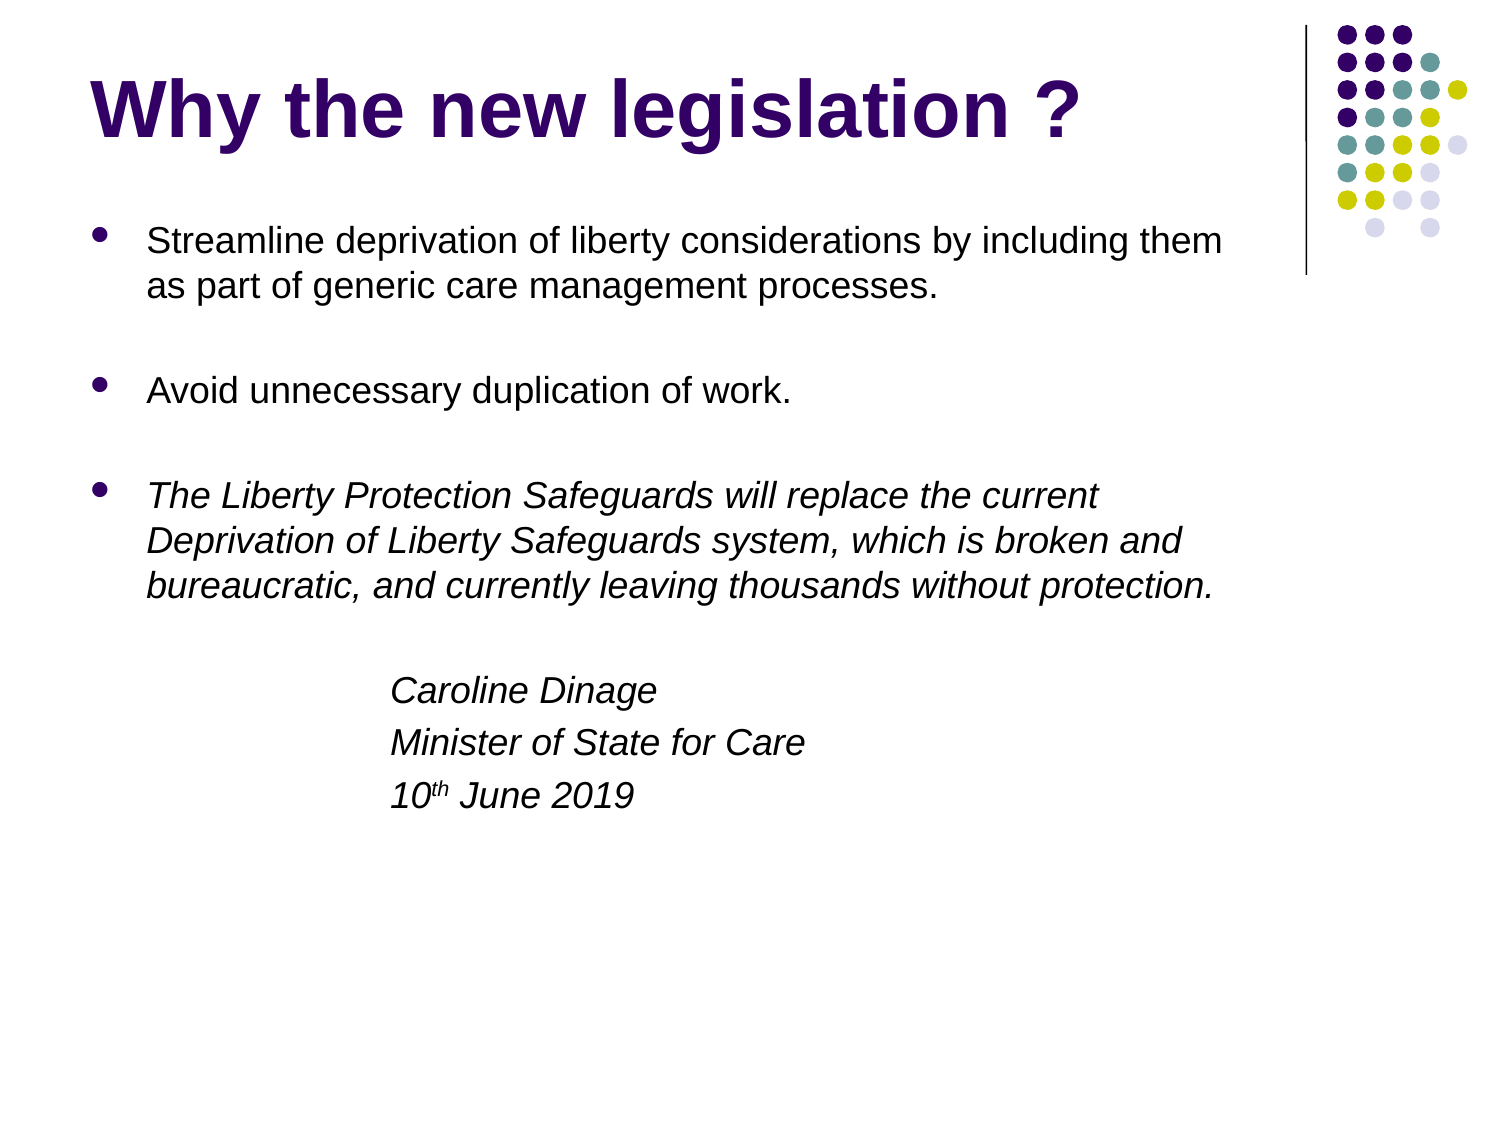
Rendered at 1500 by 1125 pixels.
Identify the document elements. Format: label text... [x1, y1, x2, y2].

list Streamline deprivation of liberty considerations by including them as part of generic care management processes. Avoid unnecessary duplication of work. The Liberty Protection Safeguards will replace the current Deprivation of Liberty Safeguards system, which is broken and bureaucratic, and currently leaving thousands without protection. Caroline Dinage Minister of State for Care 10th June 2019 [74, 207, 1247, 1006]
title Why the new legislation ? [74, 19, 1313, 162]
